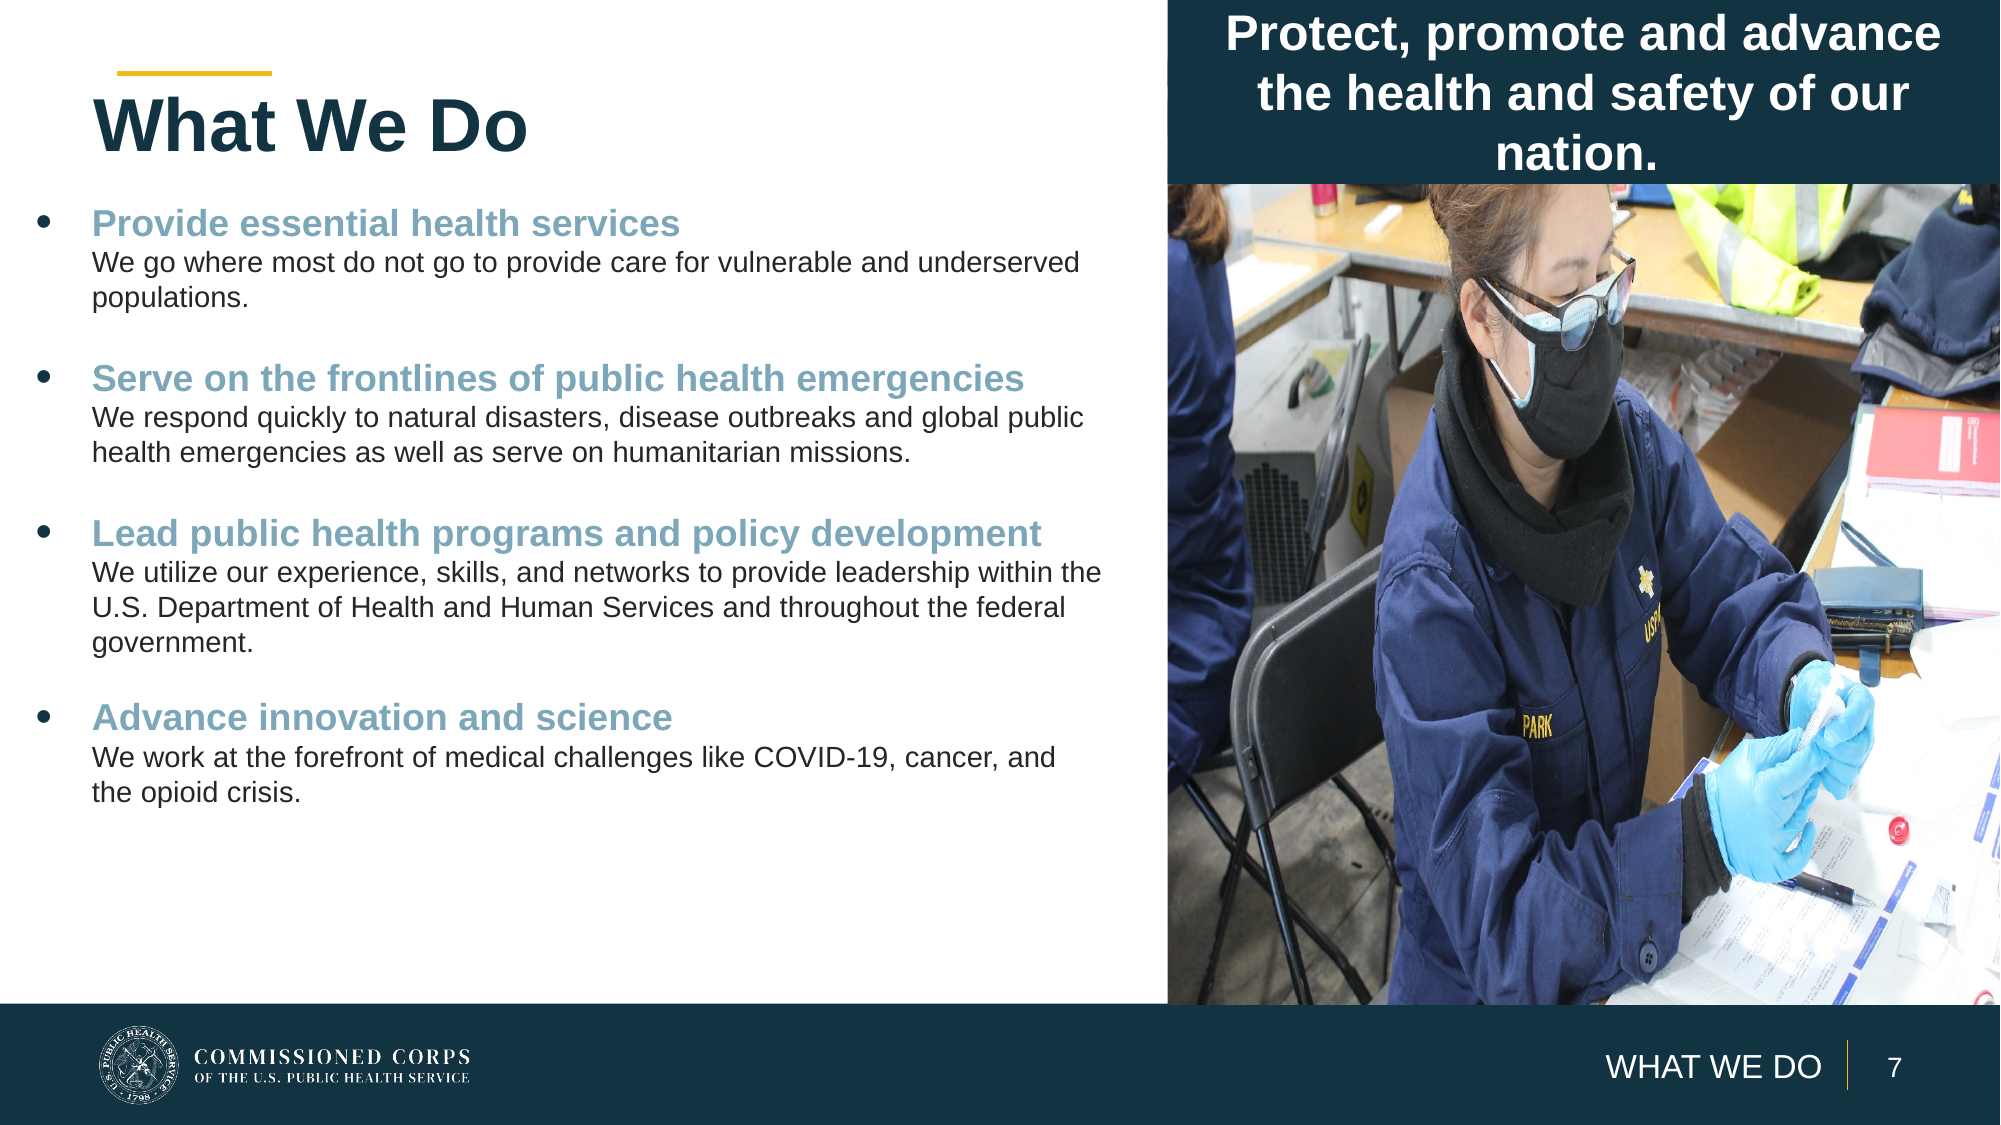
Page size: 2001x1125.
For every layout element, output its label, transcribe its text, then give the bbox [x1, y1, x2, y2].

title What We Do [78, 68, 1162, 172]
list Provide essential health services We go where most do not go to provide care for vulnerable and underserved populations. Serve on the frontlines of public health emergencies We respond quickly to natural disasters, disease outbreaks and global public health emergencies as well as serve on humanitarian missions. Lead public health programs and policy development We utilize our experience, skills, and networks to provide leadership within the U.S. Department of Health and Human Services and throughout the federal government. Advance innovation and science We work at the forefront of medical challenges like COVID-19, cancer, and the opioid crisis. [20, 191, 1162, 881]
list WHAT WE DO [1184, 1040, 1838, 1091]
picture [1167, 0, 2000, 1005]
picture [99, 1024, 471, 1106]
